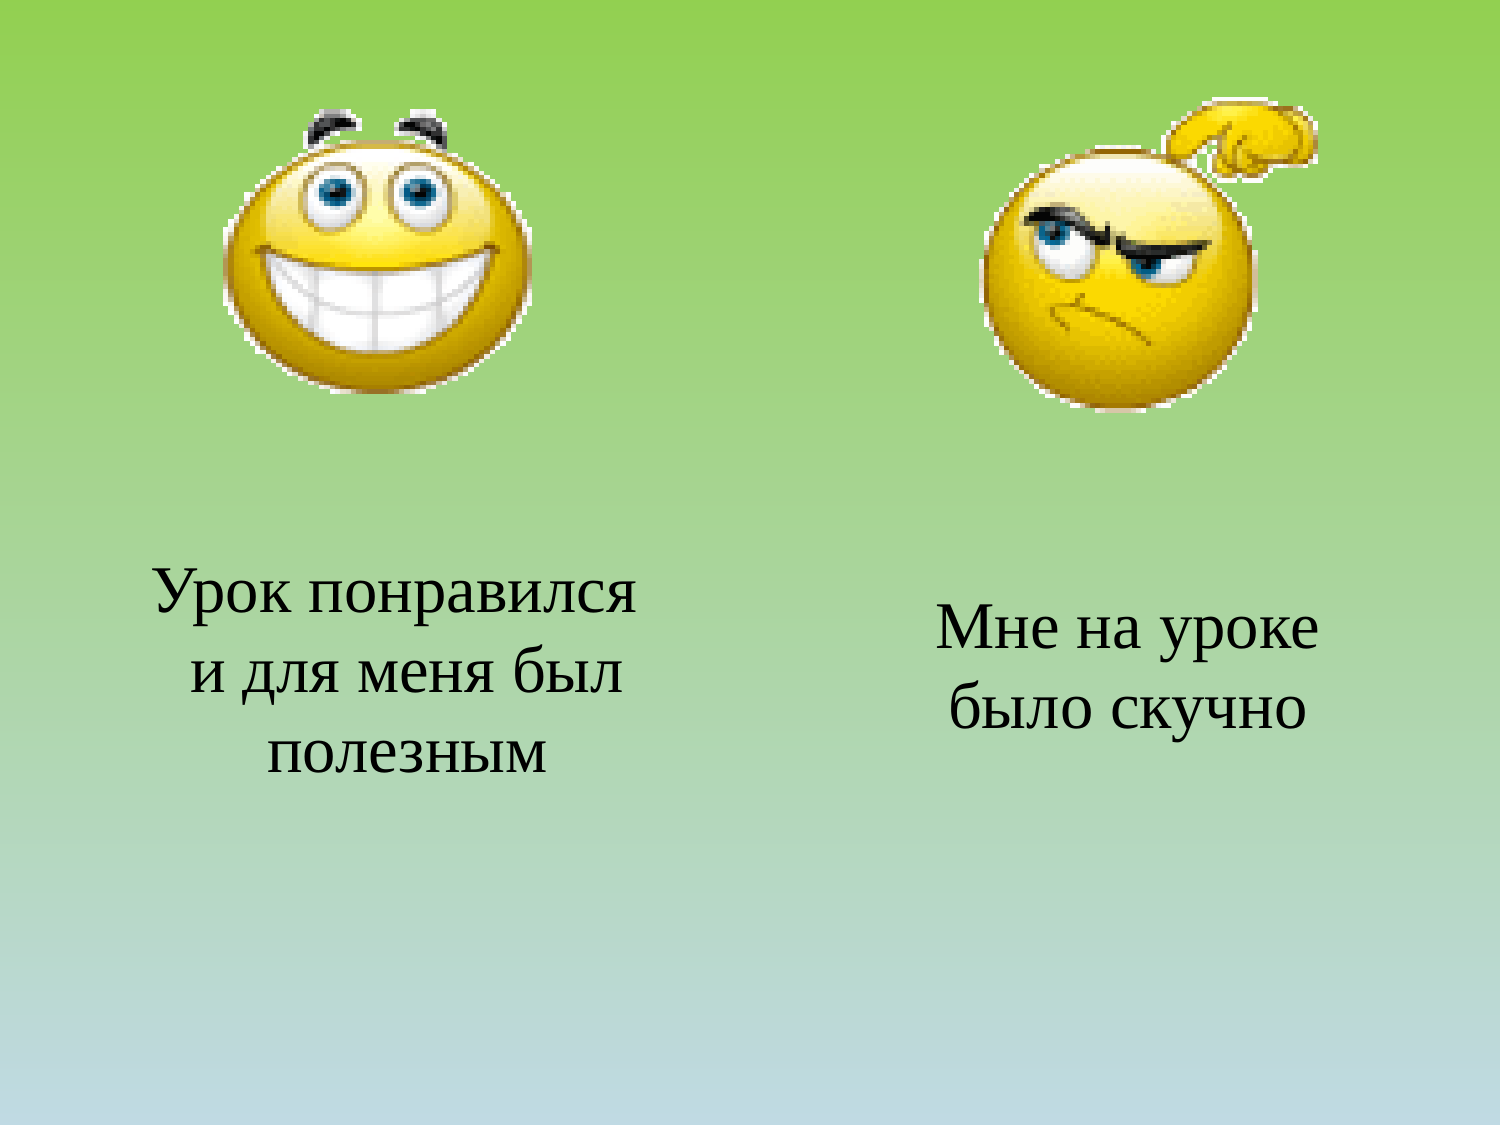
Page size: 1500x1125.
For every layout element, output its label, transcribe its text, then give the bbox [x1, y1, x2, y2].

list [218, 101, 538, 403]
text_box Урок понравился и для меня был полезным [135, 538, 680, 794]
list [974, 77, 1330, 418]
text_box Мне на уроке было скучно [868, 574, 1388, 749]
title [75, 45, 1425, 233]
